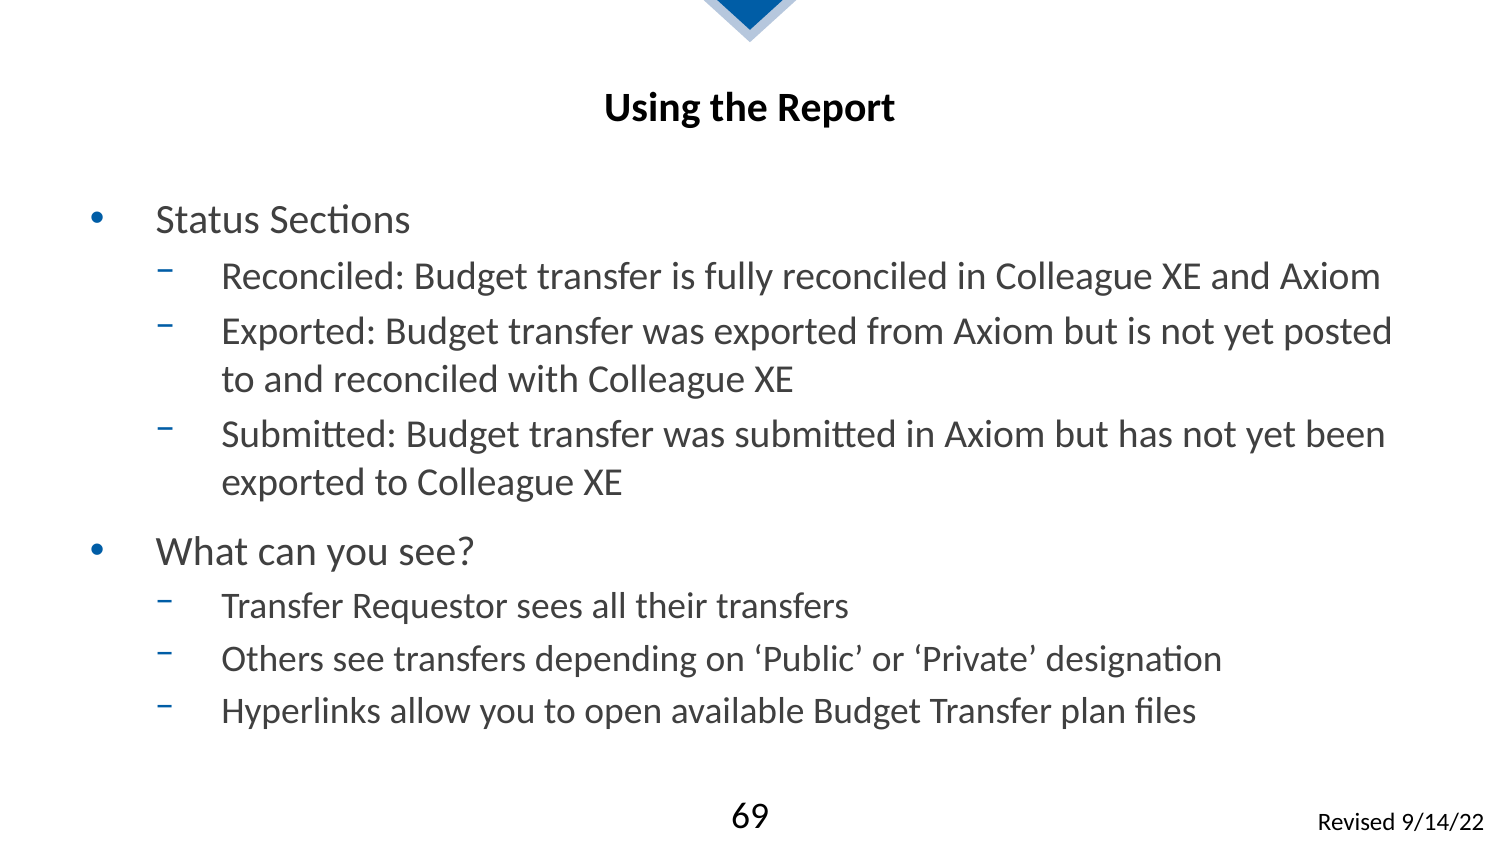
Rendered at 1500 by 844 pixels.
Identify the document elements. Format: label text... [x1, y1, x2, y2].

text_box Revised 9/14/22 [1298, 798, 1500, 844]
list Status Sections Reconciled: Budget transfer is fully reconciled in Colleague XE and Axiom Exported: Budget transfer was exported from Axiom but is not yet posted to and reconciled with Colleague XE Submitted: Budget transfer was submitted in Axiom but has not yet been exported to Colleague XE What can you see? Transfer Requestor sees all their transfers Others see transfers depending on ‘Public’ or ‘Private’ designation Hyperlinks allow you to open available Budget Transfer plan files [75, 184, 1425, 760]
text_box 69 [0, 784, 1500, 844]
title Using the Report [75, 71, 1425, 135]
